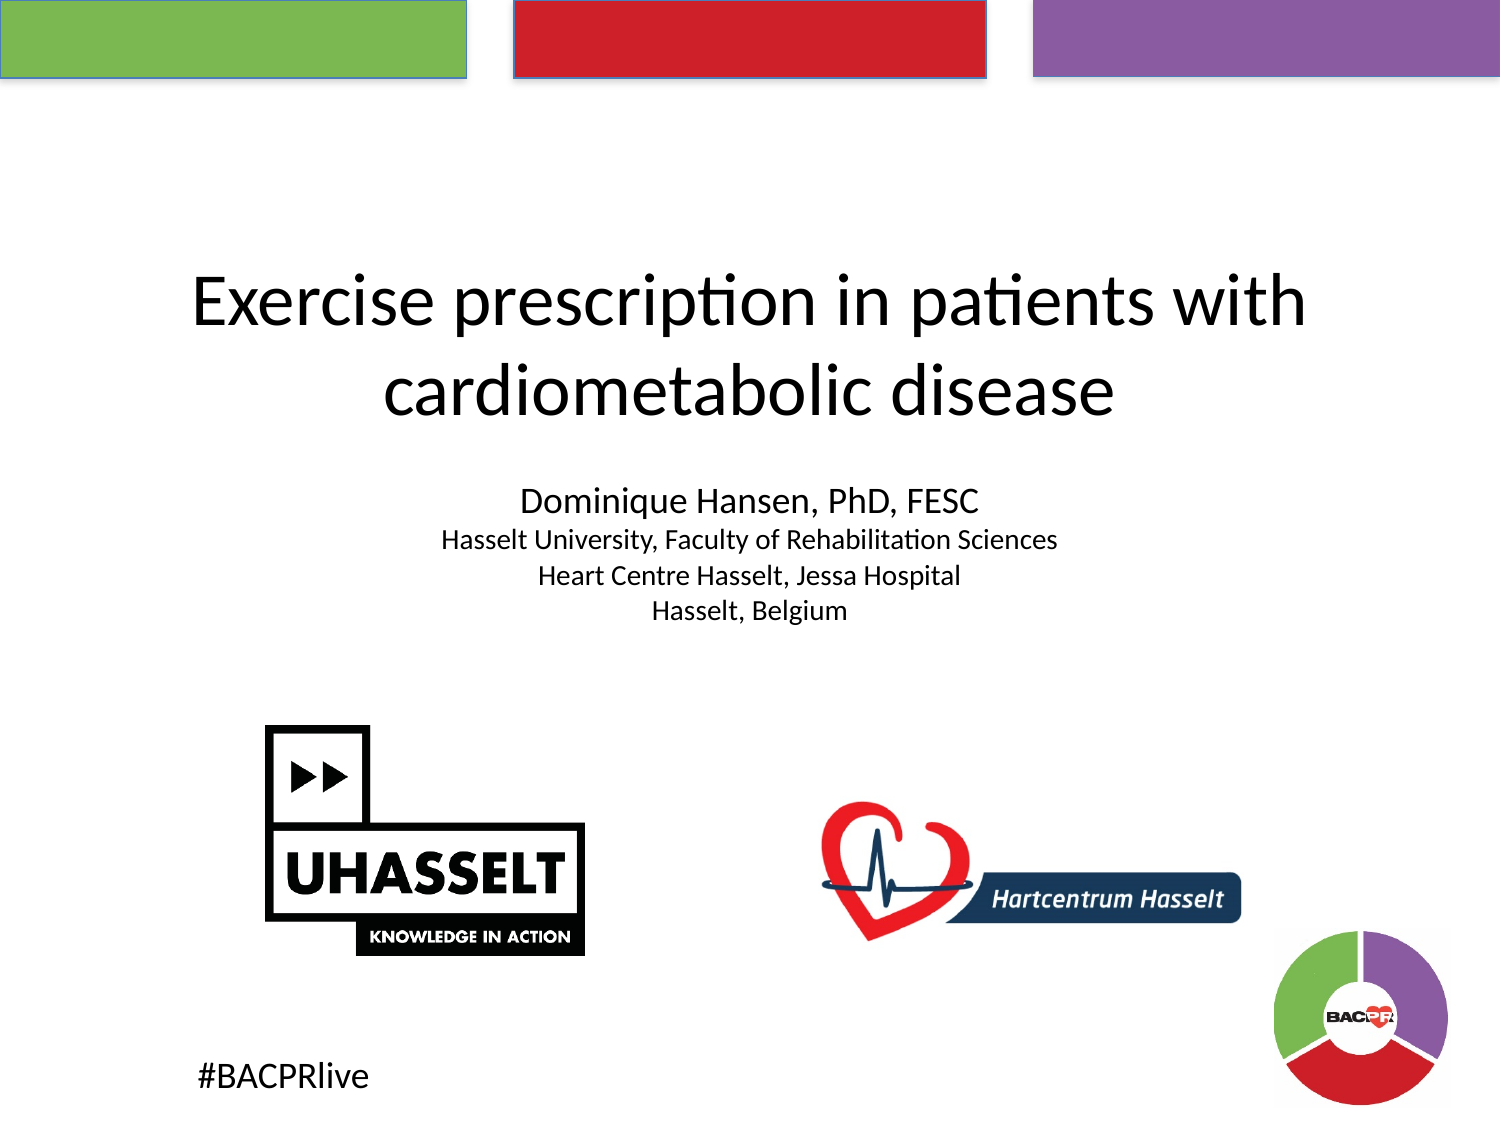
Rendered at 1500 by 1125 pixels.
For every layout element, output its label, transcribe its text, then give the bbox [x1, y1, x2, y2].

text_box #BACPRlive [183, 1043, 467, 1104]
picture [265, 725, 585, 956]
picture [785, 631, 1451, 1121]
text_box Exercise prescription in patients with cardiometabolic disease Dominique Hansen, PhD, FESC Hasselt University, Faculty of Rehabilitation Sciences Heart Centre Hasselt, Jessa Hospital Hasselt, Belgium [135, 243, 1365, 634]
